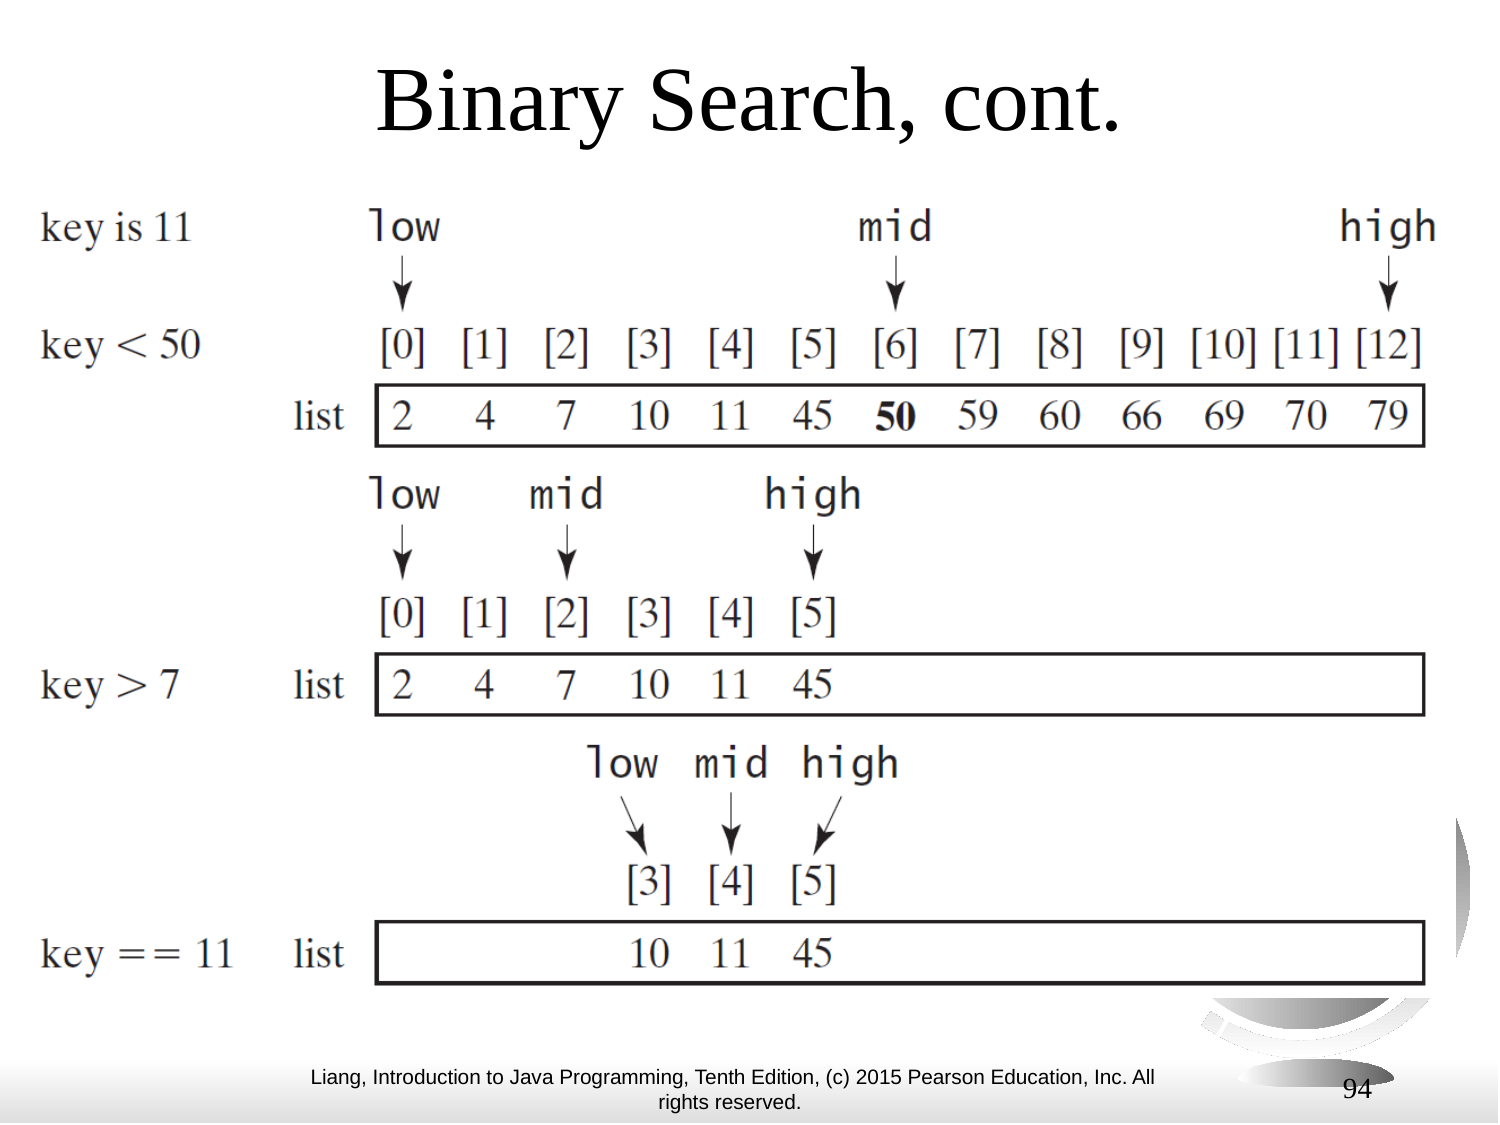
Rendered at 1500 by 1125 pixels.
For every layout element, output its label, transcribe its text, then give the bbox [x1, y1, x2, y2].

picture [31, 197, 1456, 998]
slide_number 94 [1074, 1049, 1388, 1125]
title Binary Search, cont. [112, 50, 1388, 138]
